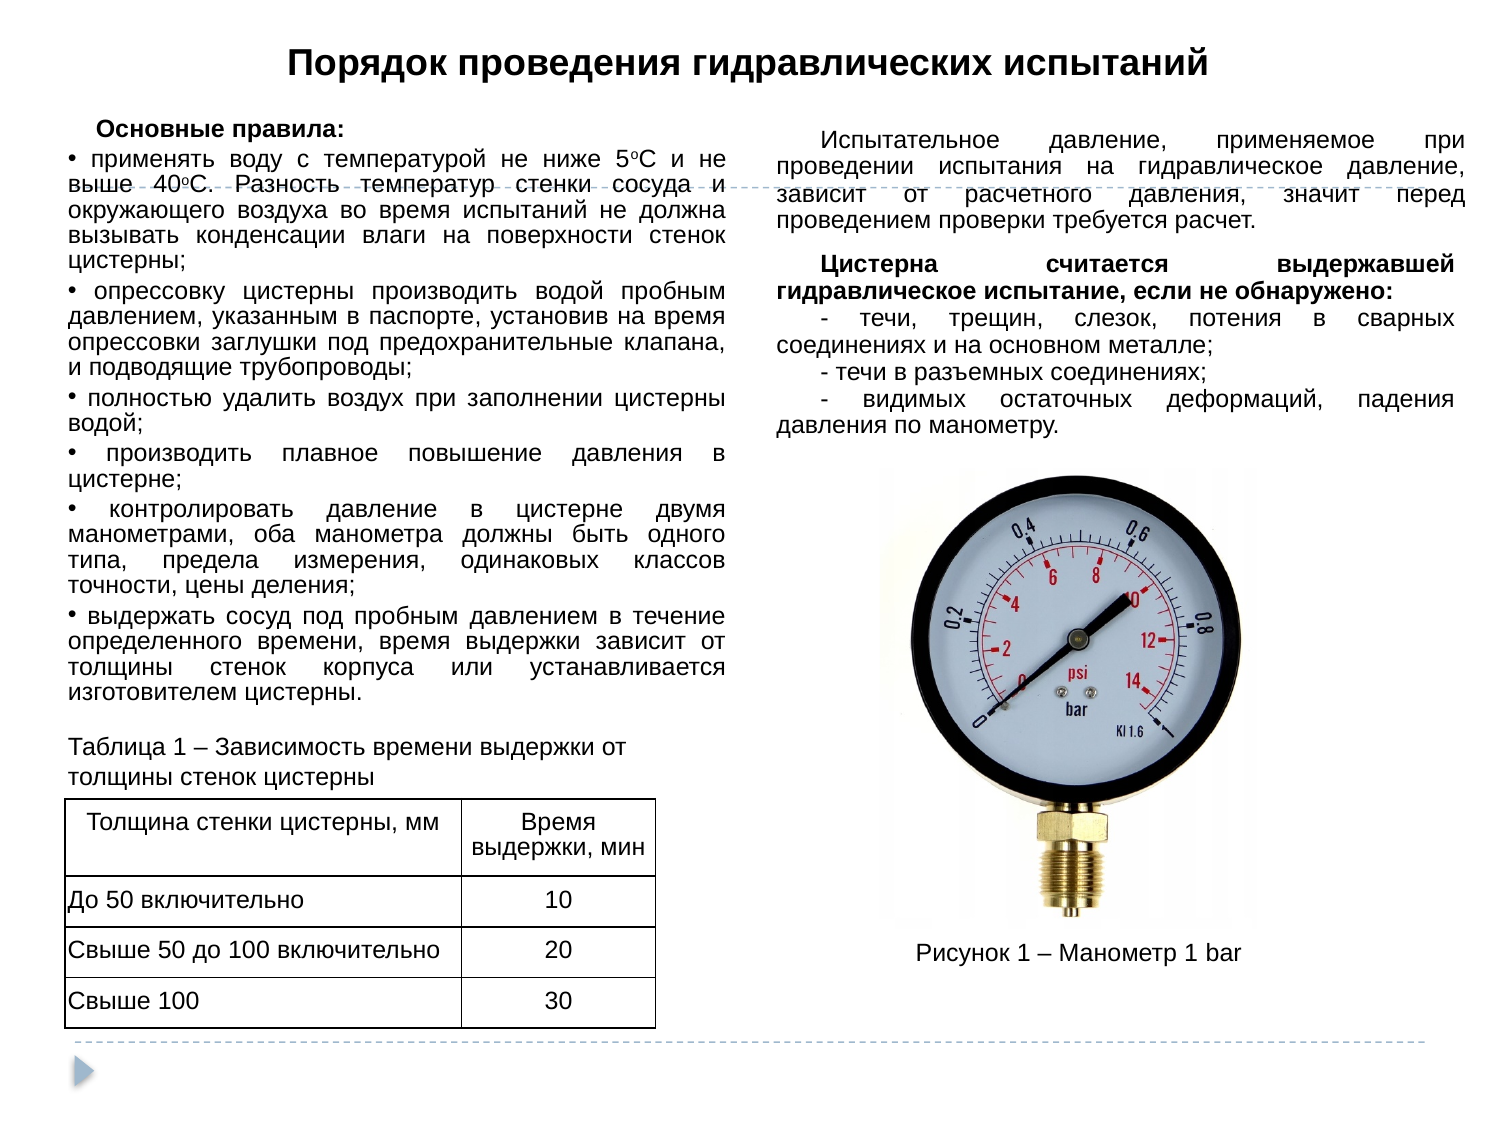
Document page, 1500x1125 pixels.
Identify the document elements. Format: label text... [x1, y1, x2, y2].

text_box Рисунок 1 – Манометр 1 bar [900, 940, 1257, 974]
table_cell Свыше 50 до 100 включительно [66, 928, 461, 977]
text_box Таблица 1 – Зависимость времени выдержки от толщины стенок цистерны [53, 722, 742, 798]
picture [879, 467, 1257, 929]
table_cell 10 [462, 877, 655, 926]
text_box Основные правила: применять воду с температурой не ниже 5оС и не выше 40оС. Разность температур стенки сосуда и окружающего воздуха во время испытаний не должна вызывать конденсации влаги на поверхности стенок цистерны; опрессовку цистерны производить водой пробным давлением, указанным в паспорте, установив на время опрессовки заглушки под предохранительные клапана, и подводящие трубопроводы; полностью удалить воздух при заполнении цистерны водой; производить плавное повышение давления в цистерне; контролировать давление в цистерне двумя манометрами, оба манометра должны быть одного типа, предела измерения, одинаковых классов точности, цены деления; выдержать сосуд под пробным давлением в течение определенного времени, время выдержки зависит от толщины стенок корпуса или устанавливается изготовителем цистерны. [53, 109, 742, 713]
table_cell Свыше 100 [66, 978, 461, 1027]
text_box Испытательное давление, применяемое при проведении испытания на гидравлическое давление, зависит от расчетного давления, значит перед проведением проверки требуется расчет. [761, 119, 1482, 242]
table_cell 20 [462, 928, 655, 977]
text_box Цистерна считается выдержавшей гидравлическое испытание, если не обнаружено: - течи, трещин, слезок, потения в сварных соединениях и на основном металле; - течи в разъемных соединениях; - видимых остаточных деформаций, падения давления по манометру. [761, 243, 1471, 447]
table_cell 30 [462, 978, 655, 1027]
table_header Толщина стенки цистерны, мм [66, 800, 461, 875]
table_cell До 50 включительно [66, 877, 461, 926]
table_header Время выдержки, мин [462, 800, 655, 875]
title Порядок проведения гидравлических испытаний [73, 19, 1424, 90]
